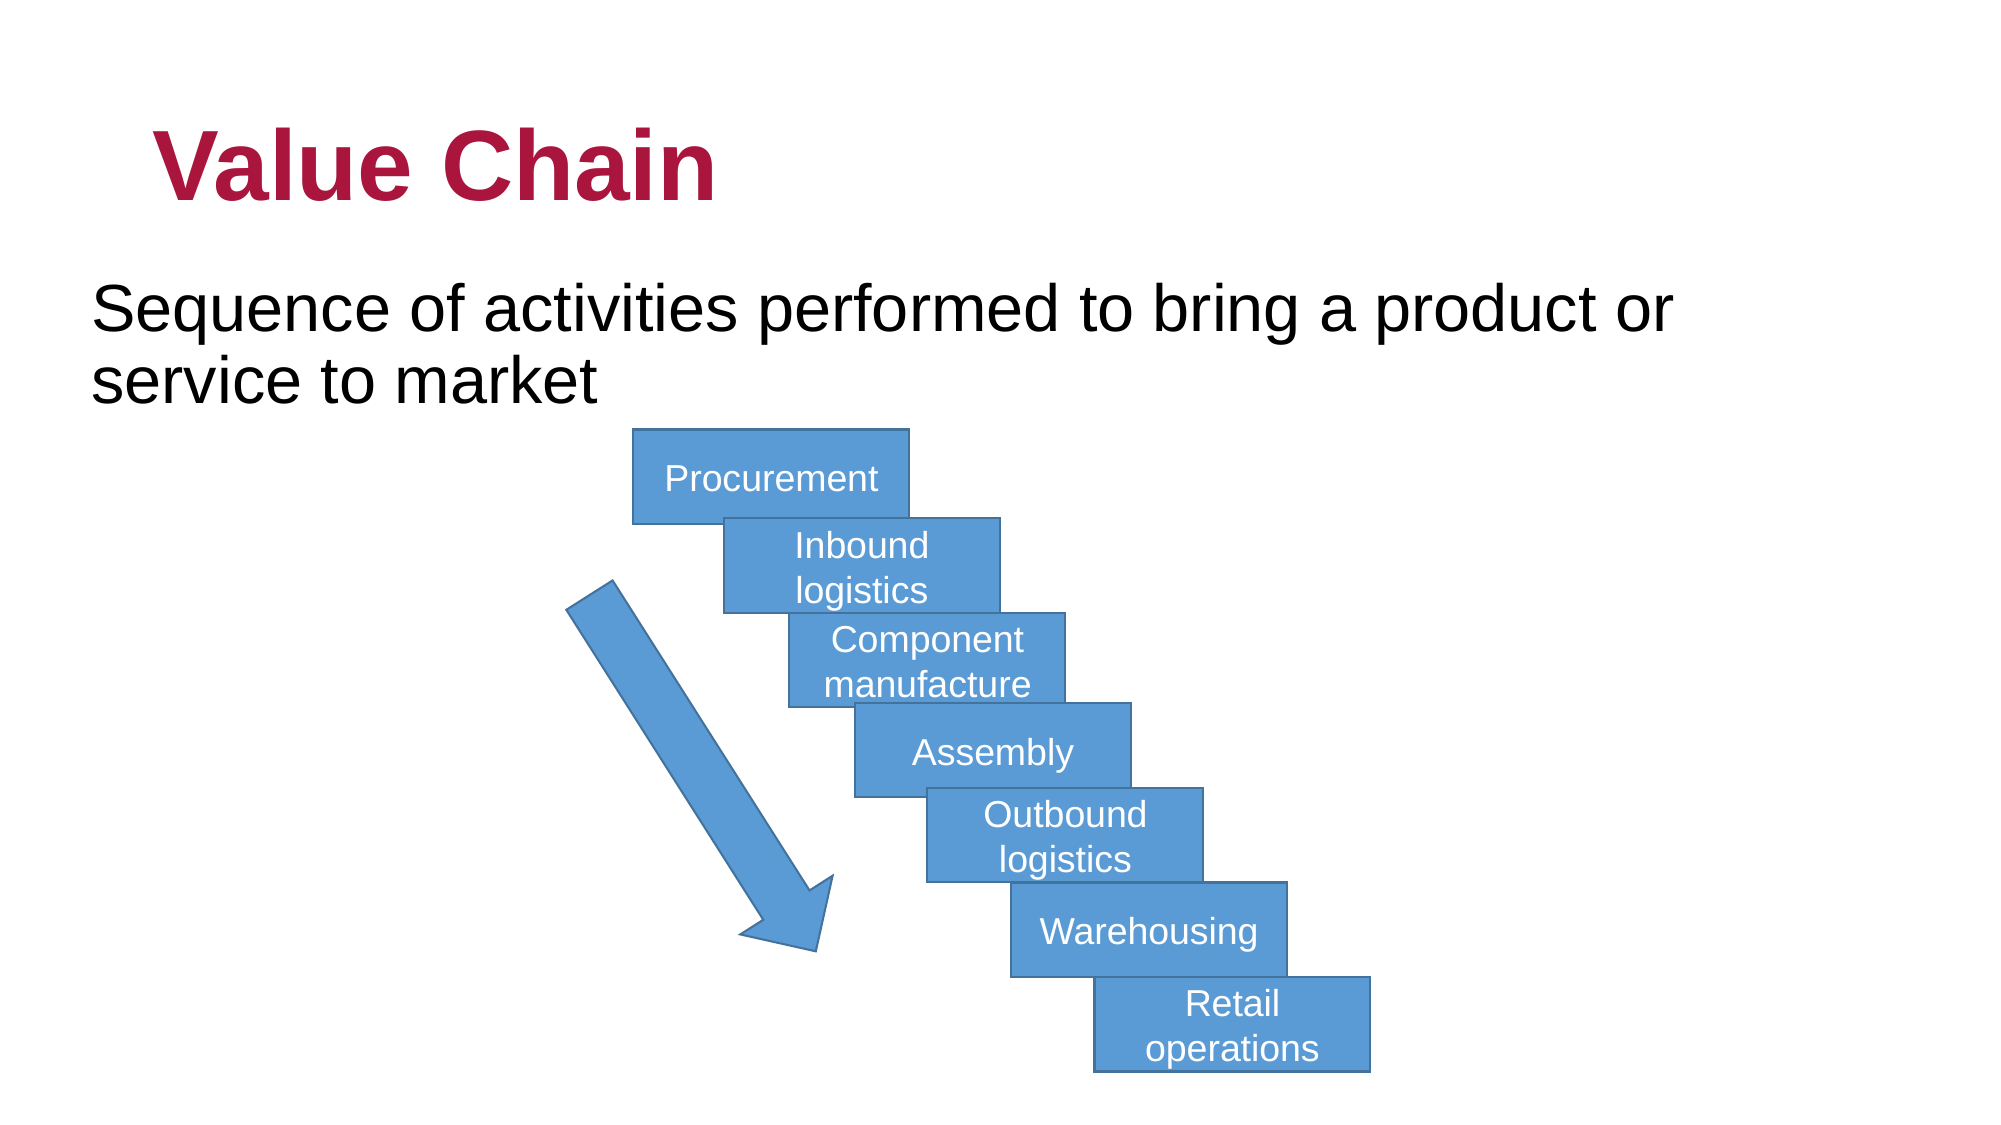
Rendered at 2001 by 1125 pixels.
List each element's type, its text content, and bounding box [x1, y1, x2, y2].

title Value Chain [137, 59, 1594, 266]
list Sequence of activities performed to bring a product or service to market [76, 266, 1845, 936]
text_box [633, 429, 1371, 1072]
